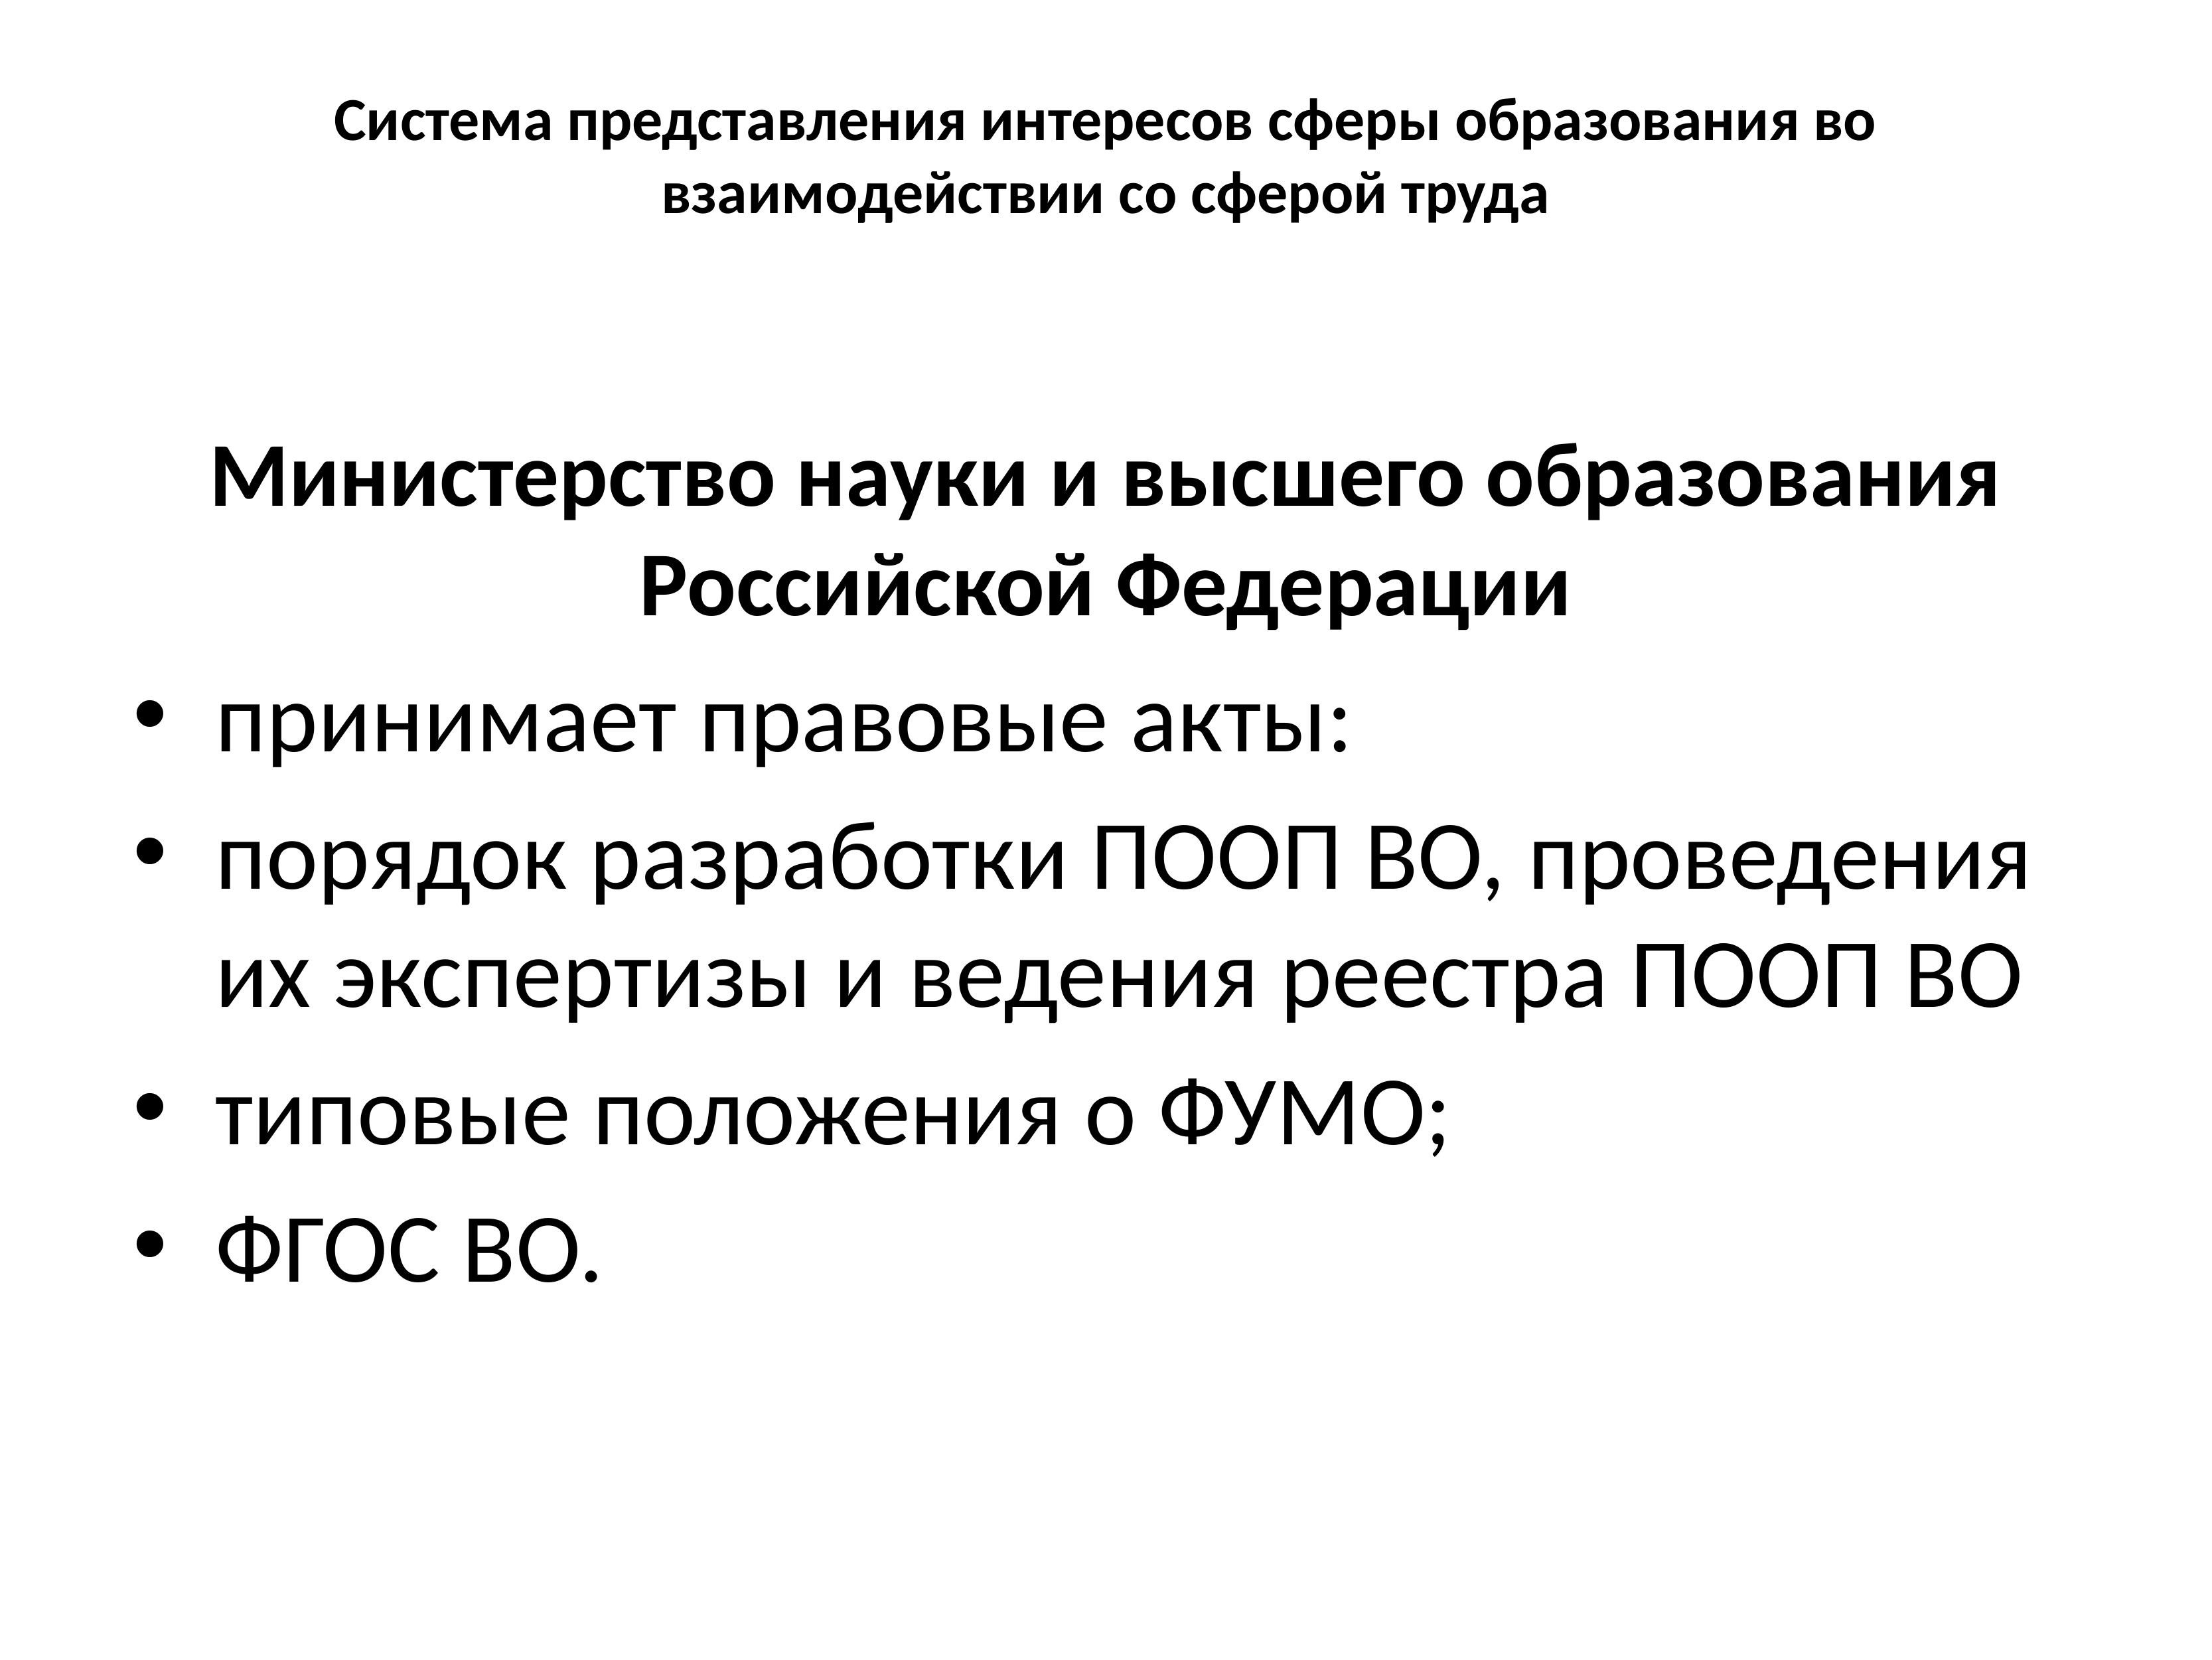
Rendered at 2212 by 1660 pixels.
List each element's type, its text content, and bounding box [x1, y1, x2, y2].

title Система представления интересов сферы образования во взаимодействии со сферой труда [110, 66, 2102, 342]
list Министерство науки и высшего образования Российской Федерации принимает правовые акты: порядок разработки ПООП ВО, проведения их экспертизы и ведения реестра ПООП ВО типовые положения о ФУМО; ФГОС ВО. [110, 342, 2102, 1660]
